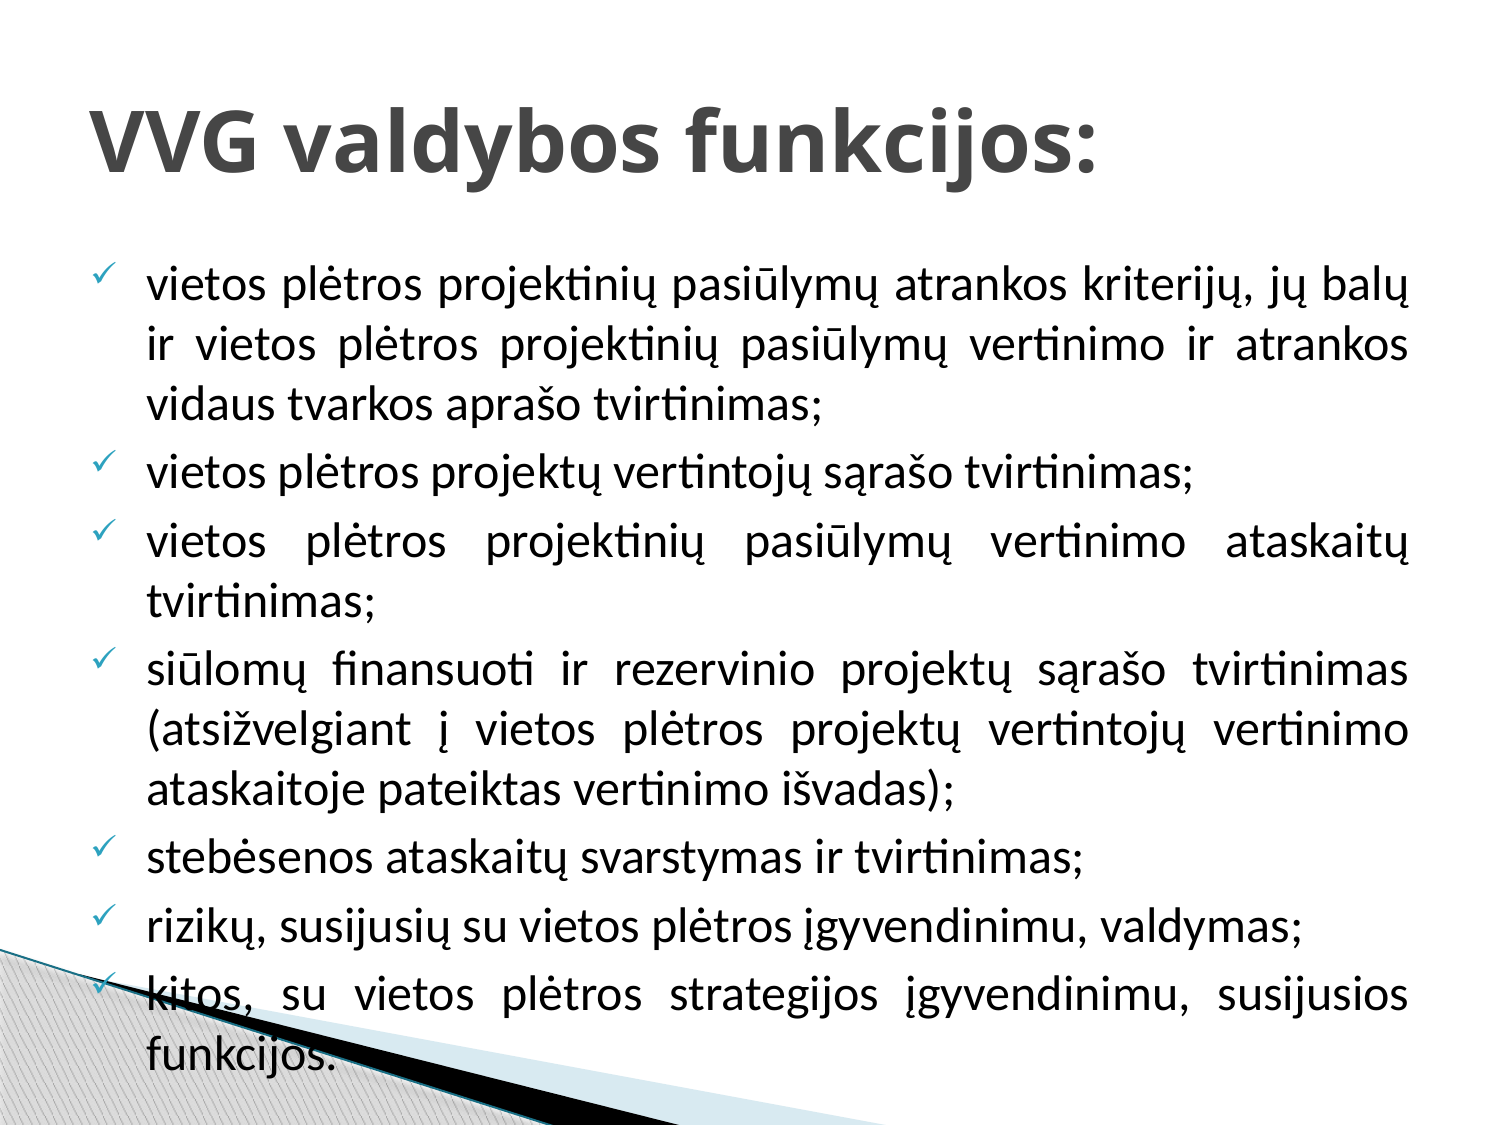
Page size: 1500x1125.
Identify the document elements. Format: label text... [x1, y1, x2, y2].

title VVG valdybos funkcijos: [75, 45, 1425, 233]
list vietos plėtros projektinių pasiūlymų atrankos kriterijų, jų balų ir vietos plėtros projektinių pasiūlymų vertinimo ir atrankos vidaus tvarkos aprašo tvirtinimas; vietos plėtros projektų vertintojų sąrašo tvirtinimas; vietos plėtros projektinių pasiūlymų vertinimo ataskaitų tvirtinimas; siūlomų finansuoti ir rezervinio projektų sąrašo tvirtinimas (atsižvelgiant į vietos plėtros projektų vertintojų vertinimo ataskaitoje pateiktas vertinimo išvadas); stebėsenos ataskaitų svarstymas ir tvirtinimas; rizikų, susijusių su vietos plėtros įgyvendinimu, valdymas; kitos, su vietos plėtros strategijos įgyvendinimu, susijusios funkcijos. [75, 242, 1425, 986]
